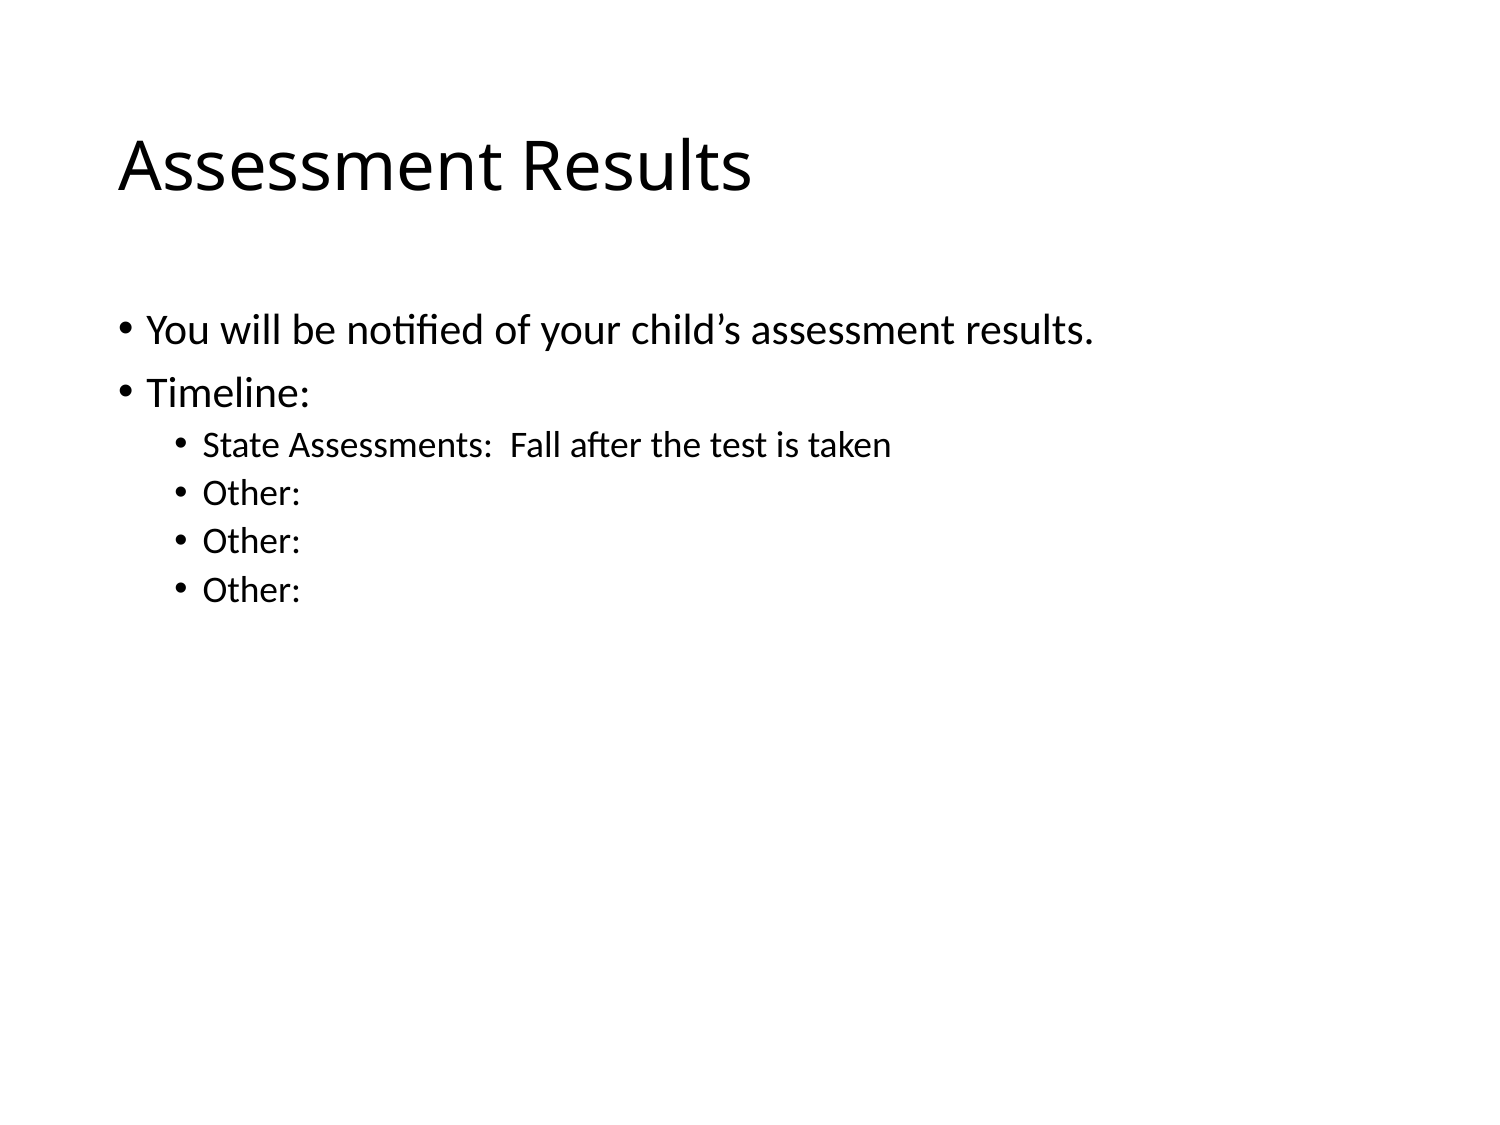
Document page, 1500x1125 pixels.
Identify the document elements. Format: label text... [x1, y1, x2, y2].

title Assessment Results [103, 59, 1397, 278]
list You will be notified of your child’s assessment results. Timeline: State Assessments: Fall after the test is taken Other: Other: Other: [103, 299, 1397, 1014]
